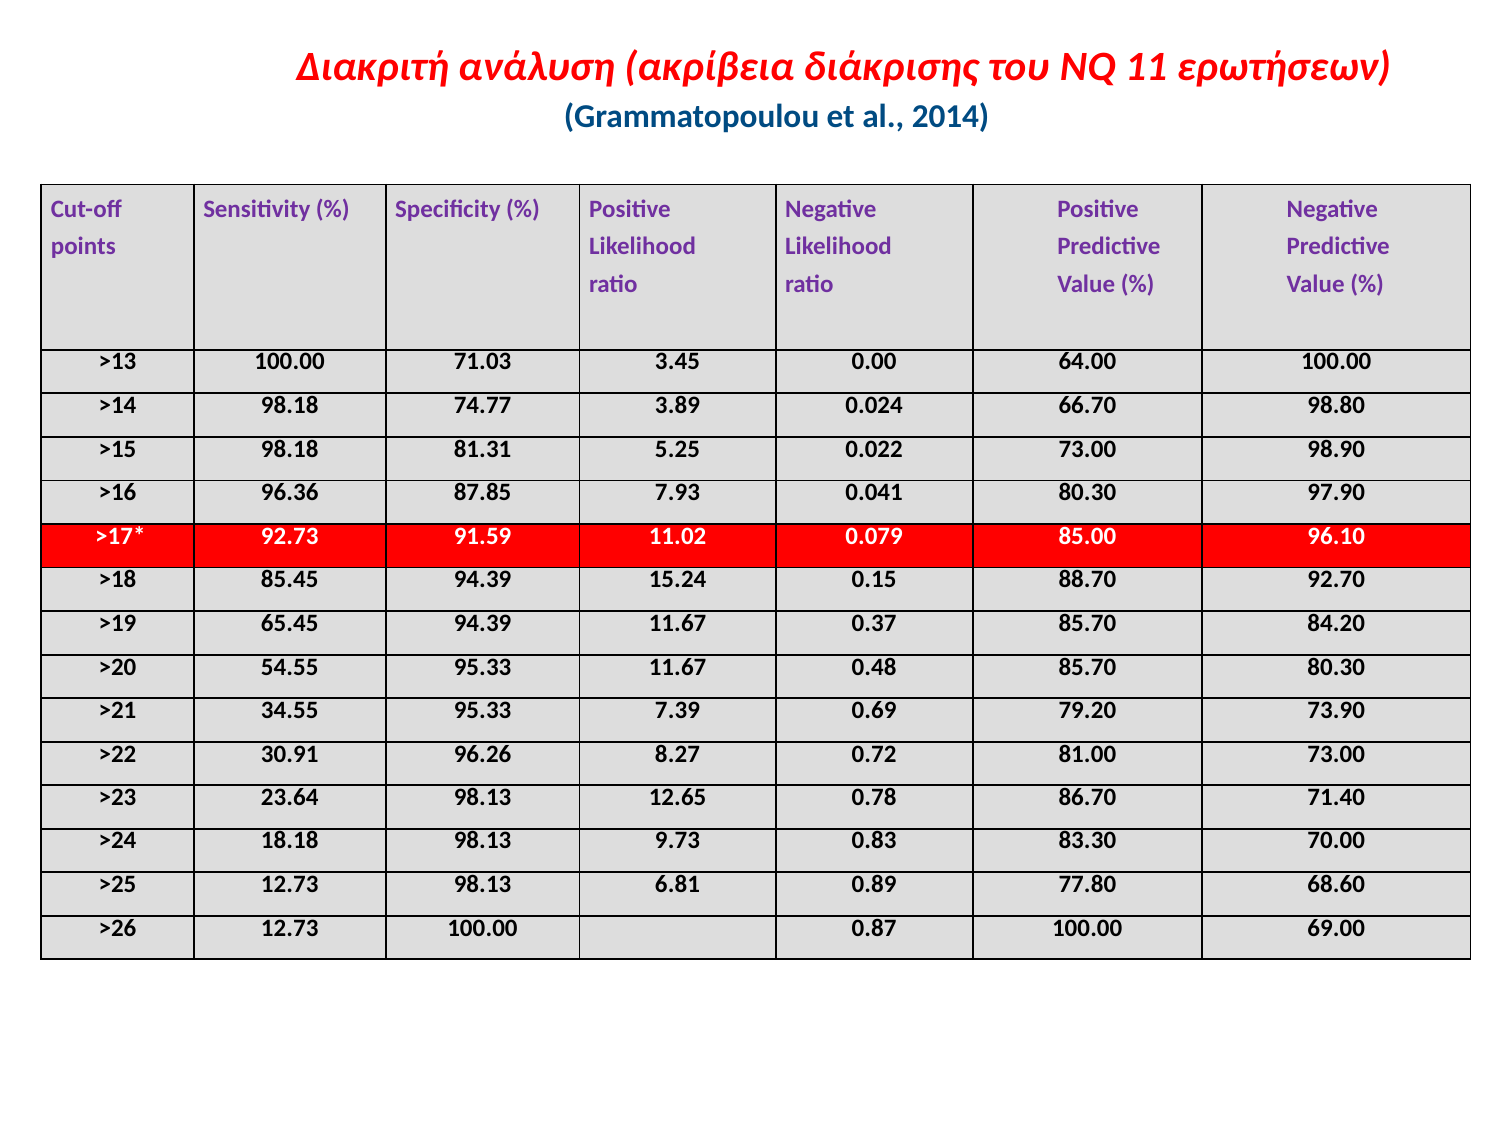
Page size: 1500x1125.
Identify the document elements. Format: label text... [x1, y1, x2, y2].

table_cell 98.13 [387, 786, 579, 828]
table_cell 0.37 [777, 612, 972, 654]
table_cell 0.87 [777, 917, 972, 958]
table_cell 80.30 [1203, 656, 1470, 697]
table_cell >15 [42, 438, 193, 480]
table_cell 98.80 [1203, 394, 1470, 436]
table_cell >14 [42, 394, 193, 436]
table_cell 92.73 [195, 525, 385, 567]
table_cell >24 [42, 830, 193, 871]
table_cell 18.18 [195, 830, 385, 871]
table_cell 23.64 [195, 786, 385, 828]
table_header Specificity (%) [387, 185, 579, 349]
table_cell 95.33 [387, 699, 579, 741]
table_cell >17* [42, 525, 193, 567]
table_cell >19 [42, 612, 193, 654]
table_cell 3.89 [580, 394, 775, 436]
table_cell >16 [42, 481, 193, 523]
table_cell 54.55 [195, 656, 385, 697]
table_cell >25 [42, 873, 193, 915]
table_cell >21 [42, 699, 193, 741]
table_cell 84.20 [1203, 612, 1470, 654]
table_cell 85.70 [974, 612, 1201, 654]
table_cell 85.70 [974, 656, 1201, 697]
table_cell 0.022 [777, 438, 972, 480]
table_cell 66.70 [974, 394, 1201, 436]
table_header Positive Predictive Value (%) [974, 185, 1201, 349]
table_cell 86.70 [974, 786, 1201, 828]
table_cell 71.03 [387, 351, 579, 392]
table_cell 12.73 [195, 873, 385, 915]
table_cell 94.39 [387, 612, 579, 654]
table_header Negative Predictive Value (%) [1203, 185, 1470, 349]
table_cell >23 [42, 786, 193, 828]
table_cell 15.24 [580, 568, 775, 610]
table_cell 12.65 [580, 786, 775, 828]
table_cell 70.00 [1203, 830, 1470, 871]
table_cell 6.81 [580, 873, 775, 915]
table_cell 74.77 [387, 394, 579, 436]
table_cell 96.10 [1203, 525, 1470, 567]
table_cell 12.73 [195, 917, 385, 958]
table_cell 11.02 [580, 525, 775, 567]
table_cell >13 [42, 351, 193, 392]
table_cell 73.00 [974, 438, 1201, 480]
table_header Negative Likelihood ratio [777, 185, 972, 349]
table_cell >22 [42, 743, 193, 784]
table_cell >18 [42, 568, 193, 610]
table_cell 98.13 [387, 873, 579, 915]
table_cell 92.70 [1203, 568, 1470, 610]
table_cell >26 [42, 917, 193, 958]
table_cell 80.30 [974, 481, 1201, 523]
table_cell 87.85 [387, 481, 579, 523]
table_cell 30.91 [195, 743, 385, 784]
table_cell 85.45 [195, 568, 385, 610]
table_cell 0.48 [777, 656, 972, 697]
table_cell 98.90 [1203, 438, 1470, 480]
table_header Sensitivity (%) [195, 185, 385, 349]
table_cell 3.45 [580, 351, 775, 392]
table_header Cut-off points [42, 185, 193, 349]
table_cell 7.39 [580, 699, 775, 741]
table_cell 11.67 [580, 656, 775, 697]
table_cell 81.00 [974, 743, 1201, 784]
table_cell 7.93 [580, 481, 775, 523]
table_cell 0.72 [777, 743, 972, 784]
table_cell 0.00 [777, 351, 972, 392]
table_cell 65.45 [195, 612, 385, 654]
table_cell 0.83 [777, 830, 972, 871]
table_header Positive Likelihood ratio [580, 185, 775, 349]
table_cell 91.59 [387, 525, 579, 567]
table_cell 88.70 [974, 568, 1201, 610]
table_cell 0.024 [777, 394, 972, 436]
table_cell 96.26 [387, 743, 579, 784]
table_cell >20 [42, 656, 193, 697]
table_cell 34.55 [195, 699, 385, 741]
table_cell 98.18 [195, 394, 385, 436]
table_cell 77.80 [974, 873, 1201, 915]
table_cell 0.69 [777, 699, 972, 741]
text_box Διακριτή ανάλυση (ακρίβεια διάκρισης του NQ 11 ερωτήσεων) [281, 30, 1407, 96]
table_cell 95.33 [387, 656, 579, 697]
table_cell 68.60 [1203, 873, 1470, 915]
table_cell 83.30 [974, 830, 1201, 871]
table_cell 9.73 [580, 830, 775, 871]
table_cell 100.00 [974, 917, 1201, 958]
table_cell [580, 917, 775, 958]
table_cell 0.15 [777, 568, 972, 610]
table_cell 100.00 [1203, 351, 1470, 392]
text_box (Grammatopoulou et al., 2014) [549, 91, 1300, 142]
table_cell 98.13 [387, 830, 579, 871]
table_cell 71.40 [1203, 786, 1470, 828]
table_cell 85.00 [974, 525, 1201, 567]
table_cell 81.31 [387, 438, 579, 480]
table_cell 69.00 [1203, 917, 1470, 958]
table_cell 100.00 [387, 917, 579, 958]
table_cell 98.18 [195, 438, 385, 480]
table_cell 64.00 [974, 351, 1201, 392]
table_cell 0.041 [777, 481, 972, 523]
table_cell 100.00 [195, 351, 385, 392]
table_cell 94.39 [387, 568, 579, 610]
table_cell 5.25 [580, 438, 775, 480]
table_cell 0.89 [777, 873, 972, 915]
table_cell 0.079 [777, 525, 972, 567]
table_cell 97.90 [1203, 481, 1470, 523]
table_cell 79.20 [974, 699, 1201, 741]
table_cell 11.67 [580, 612, 775, 654]
table_cell 73.00 [1203, 743, 1470, 784]
table_cell 0.78 [777, 786, 972, 828]
table_cell 8.27 [580, 743, 775, 784]
table_cell 73.90 [1203, 699, 1470, 741]
table_cell 96.36 [195, 481, 385, 523]
